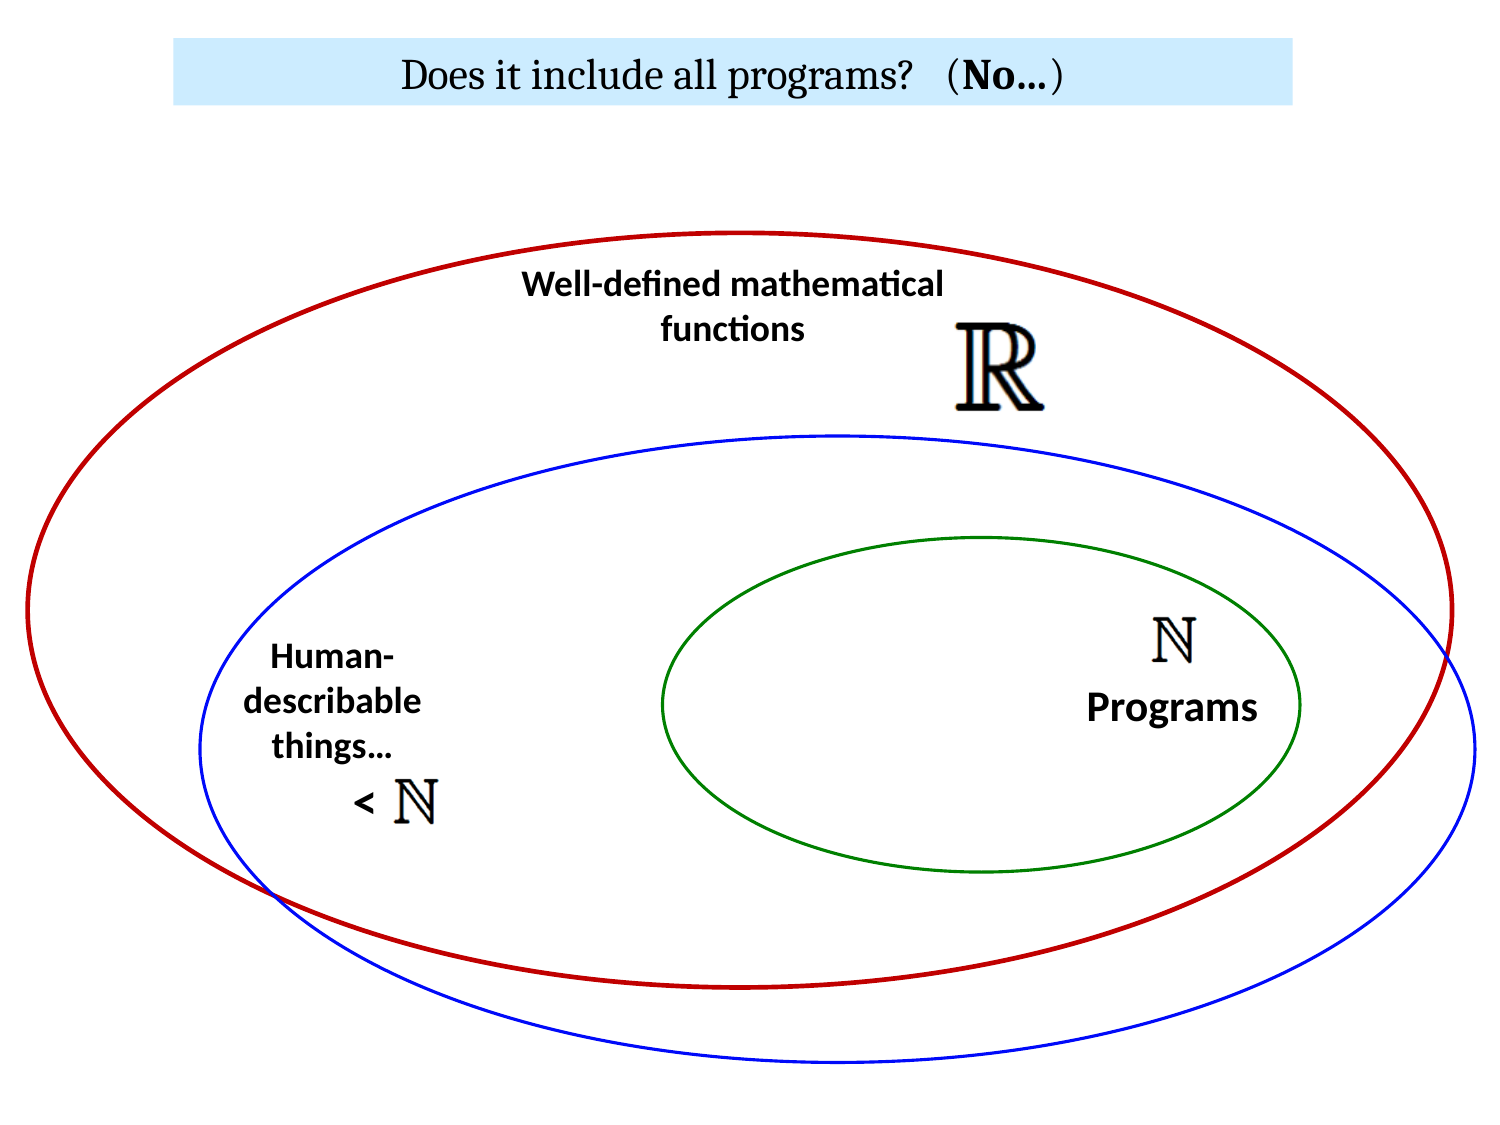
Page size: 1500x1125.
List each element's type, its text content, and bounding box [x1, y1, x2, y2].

picture [939, 304, 1062, 427]
text_box Does it include all programs? (No…) [173, 38, 1293, 106]
text_box < [337, 761, 393, 837]
text_box [199, 436, 1475, 1063]
text_box [521, 232, 958, 251]
text_box Well-defined mathematical functions [451, 251, 1015, 357]
text_box Human-describable things… [220, 623, 445, 774]
text_box [27, 262, 1453, 896]
picture [385, 771, 445, 833]
picture [1142, 609, 1202, 671]
